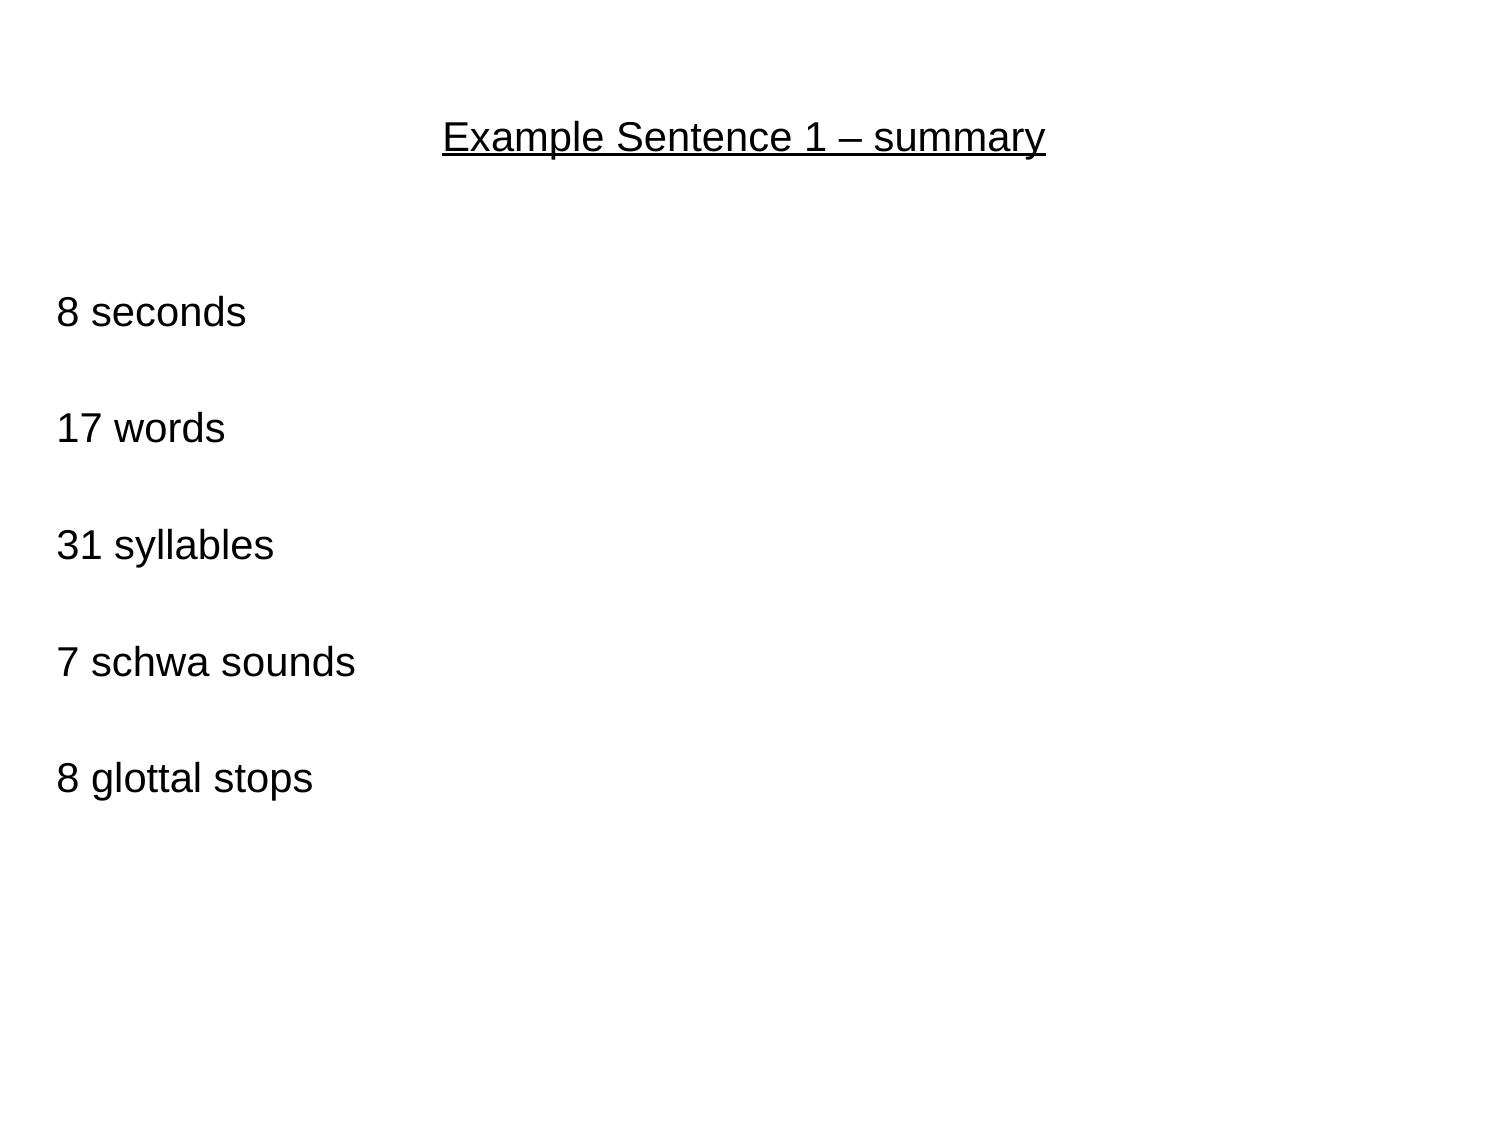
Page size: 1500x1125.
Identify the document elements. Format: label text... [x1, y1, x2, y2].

list Example Sentence 1 – summary 8 seconds 17 words 31 syllables 7 schwa sounds 8 glottal stops [41, 101, 1447, 835]
